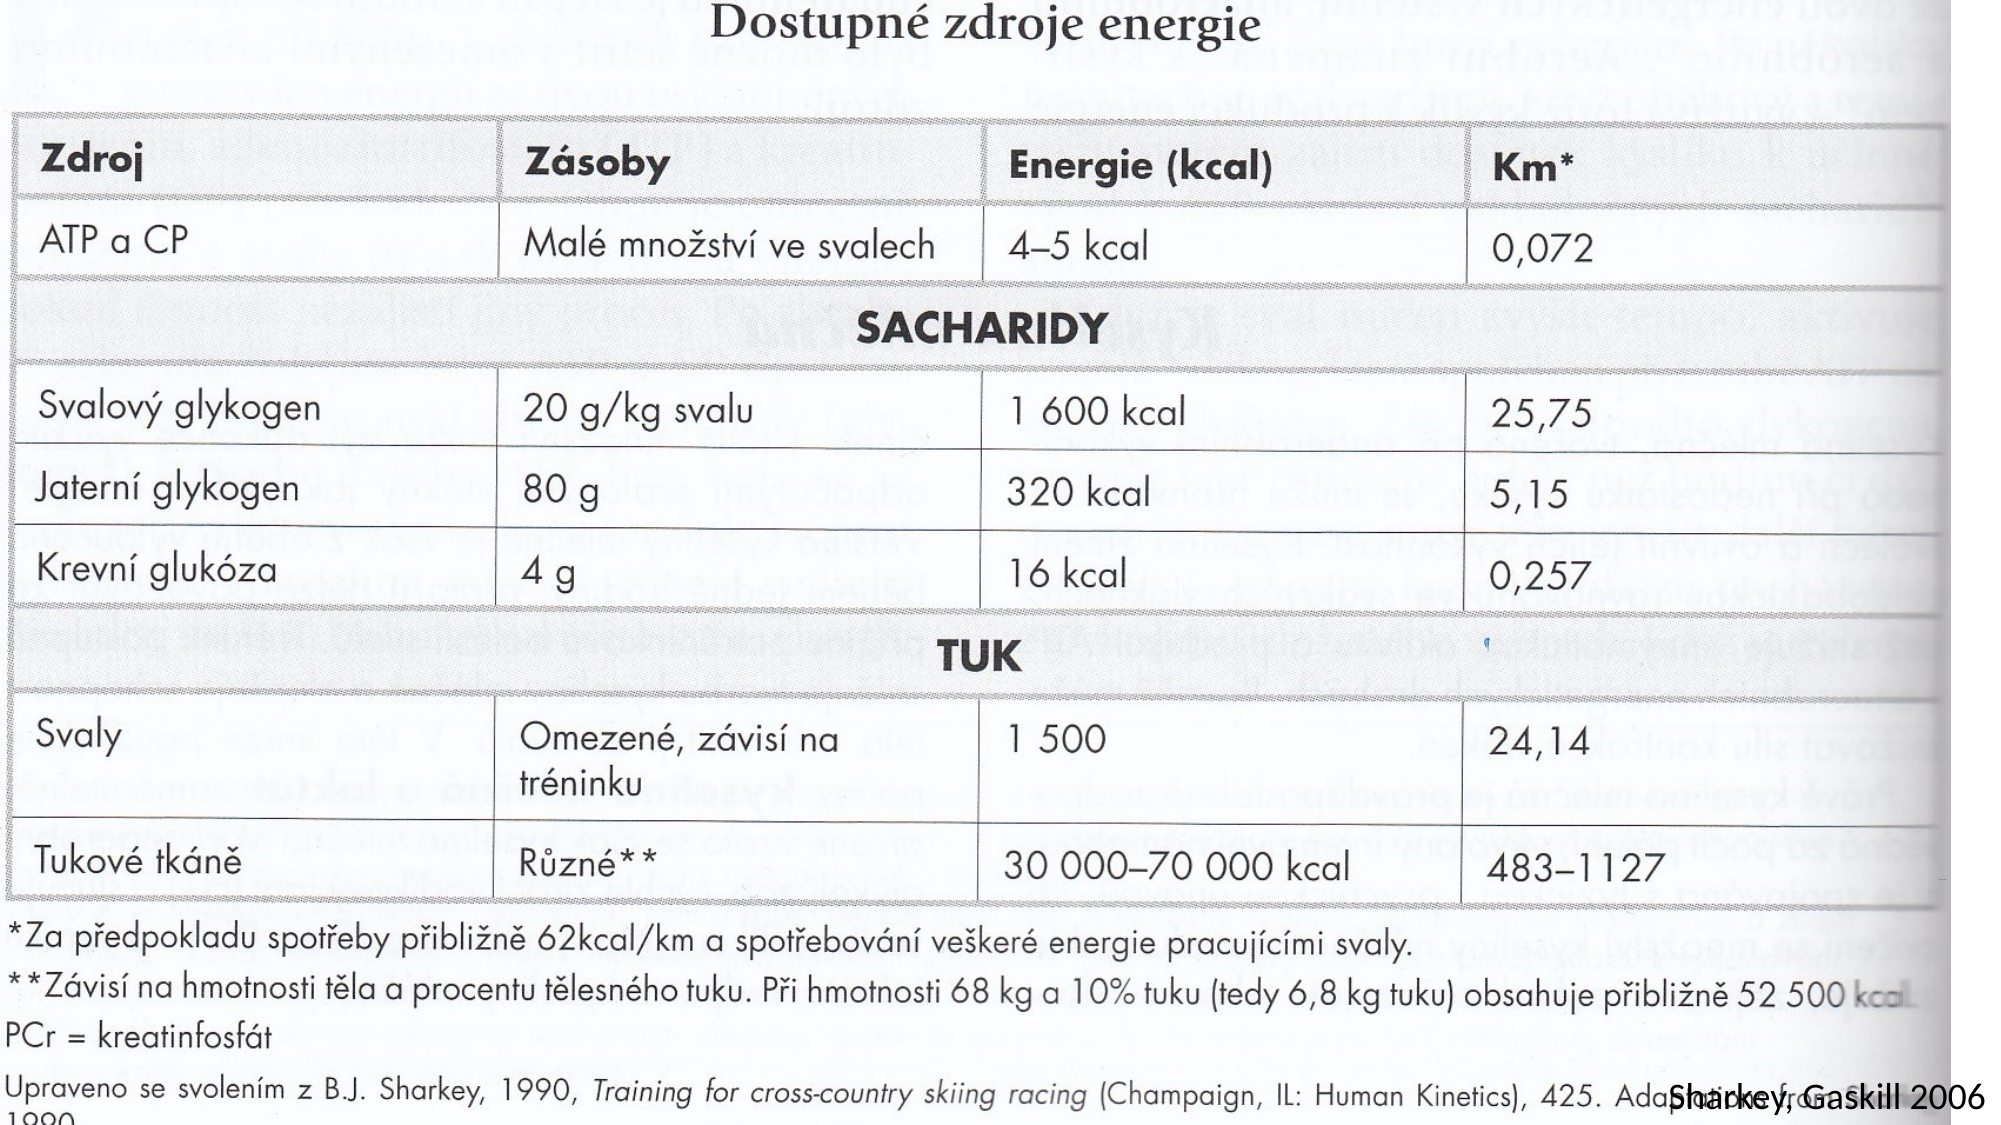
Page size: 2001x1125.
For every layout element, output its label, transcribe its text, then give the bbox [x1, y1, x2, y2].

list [0, 0, 1951, 1125]
text_box Sharkey, Gaskill 2006 [1951, 1064, 2000, 1124]
